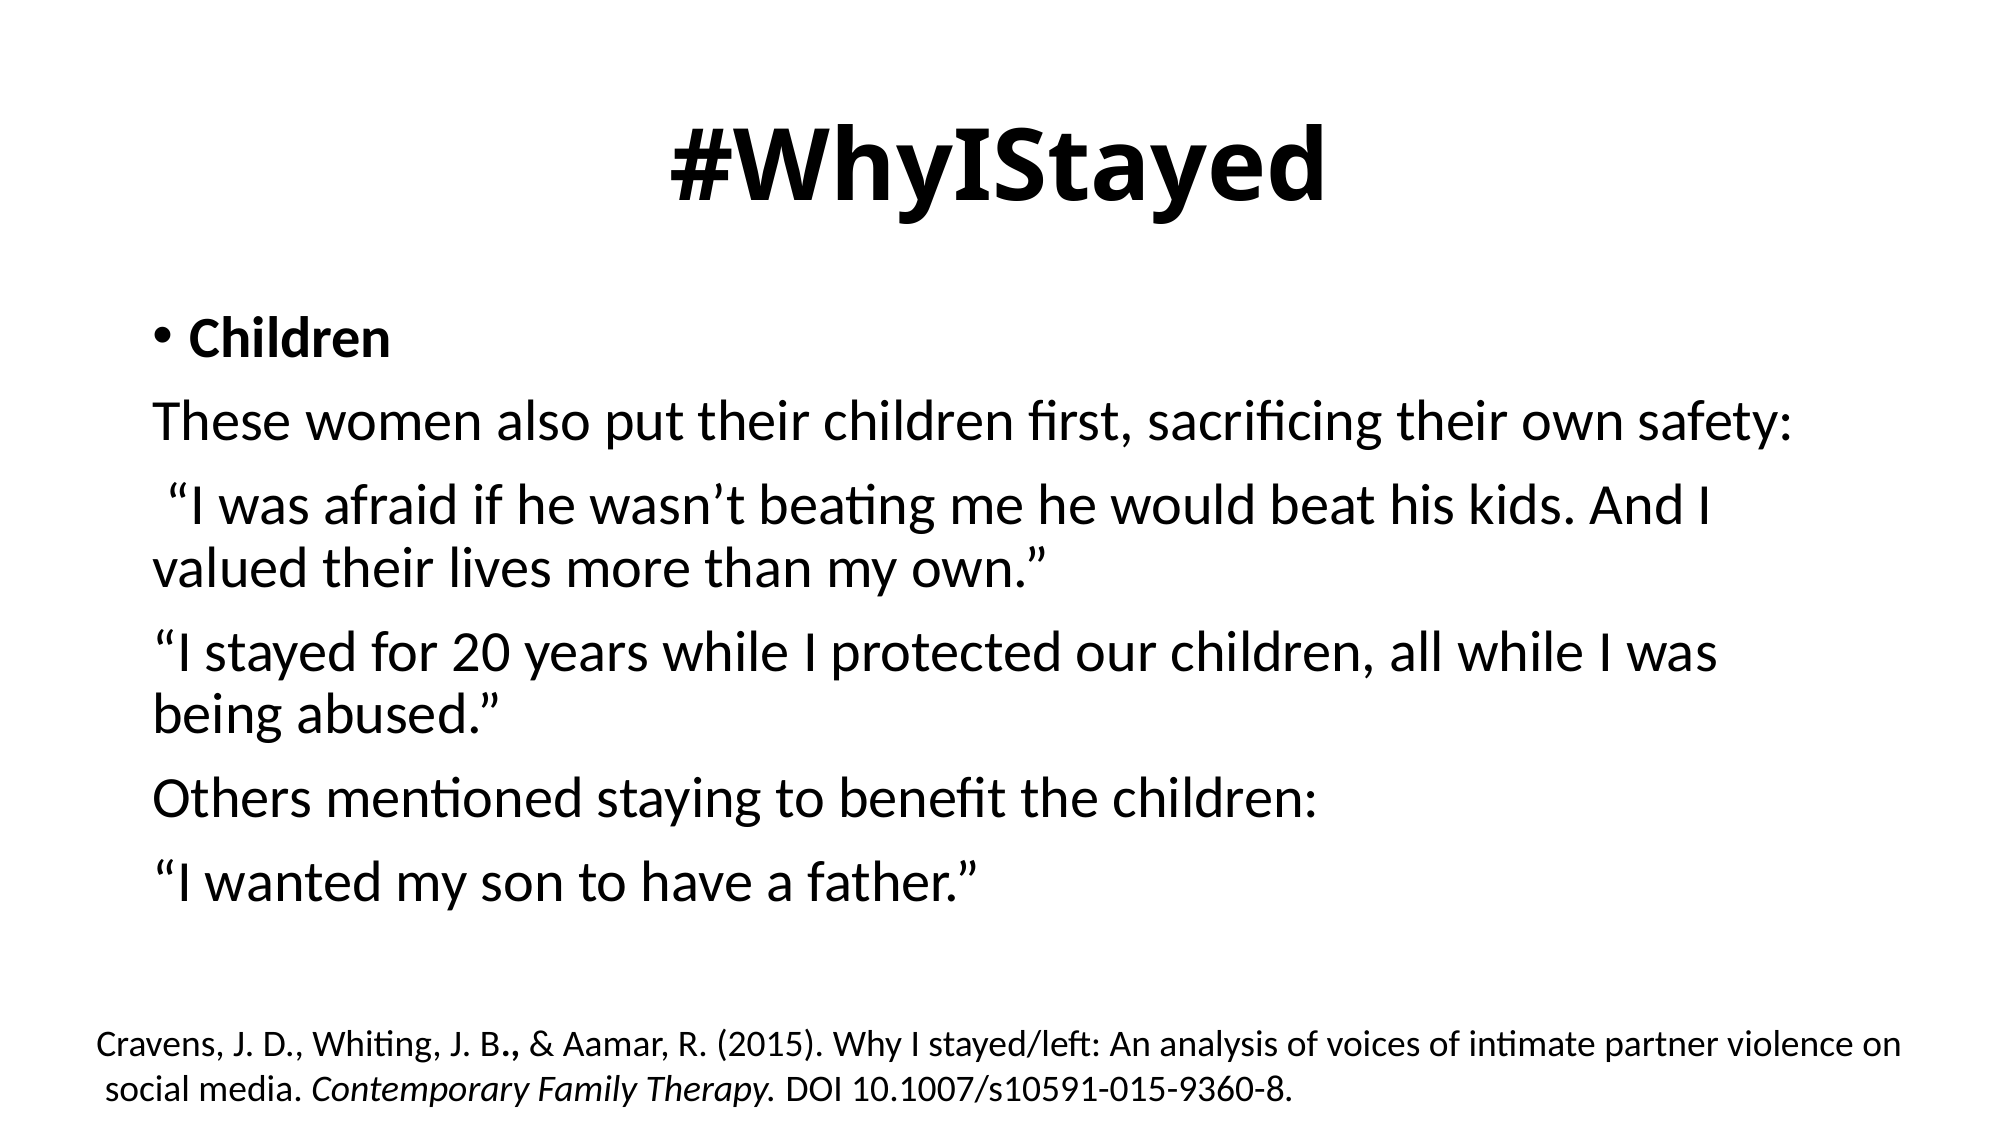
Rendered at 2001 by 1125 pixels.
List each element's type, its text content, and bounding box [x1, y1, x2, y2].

list Children These women also put their children first, sacrificing their own safety: “I was afraid if he wasn’t beating me he would beat his kids. And I valued their lives more than my own.” “I stayed for 20 years while I protected our children, all while I was being abused.” Others mentioned staying to benefit the children: “I wanted my son to have a father.” [137, 299, 1863, 1012]
title #WhyIStayed [137, 59, 1863, 278]
text_box Cravens, J. D., Whiting, J. B., & Aamar, R. (2015). Why I stayed/left: An analysis of voices of intimate partner violence on social media. Contemporary Family Therapy. DOI 10.1007/s10591-015-9360-8. [81, 1012, 1919, 1117]
